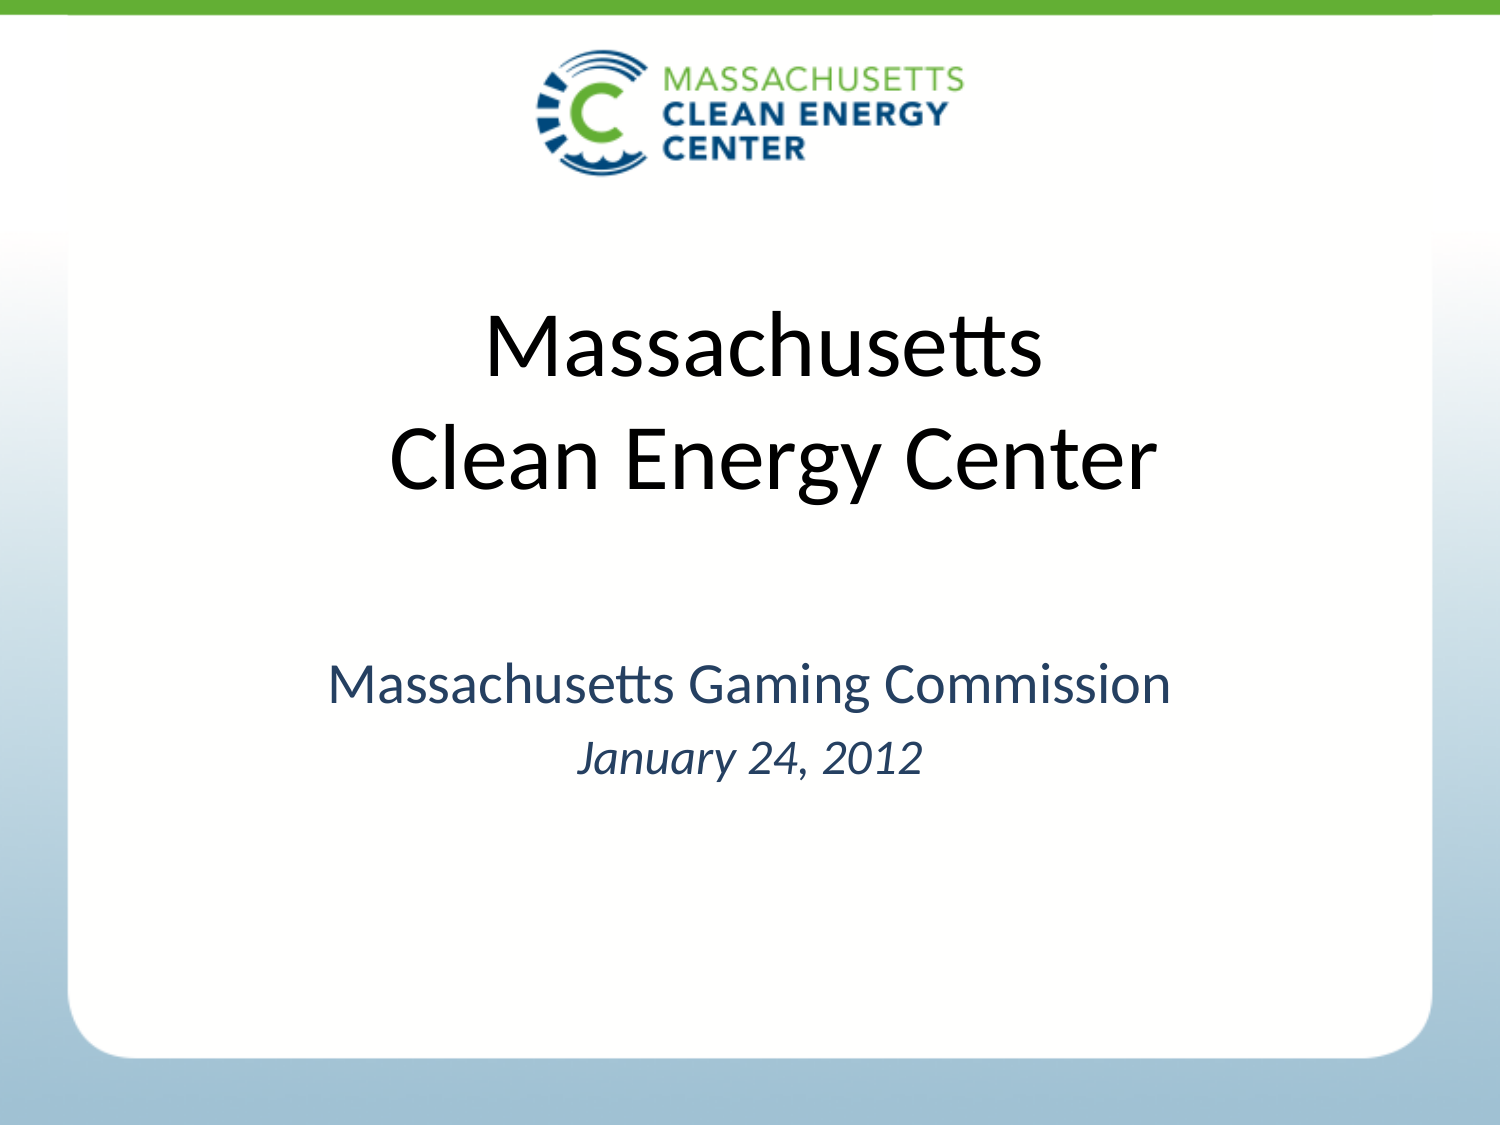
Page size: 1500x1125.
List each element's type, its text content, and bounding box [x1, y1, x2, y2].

subtitle Massachusetts Gaming Commission January 24, 2012 [225, 637, 1275, 825]
picture [0, 0, 1500, 1125]
title Massachusetts Clean Energy Center [137, 275, 1413, 517]
